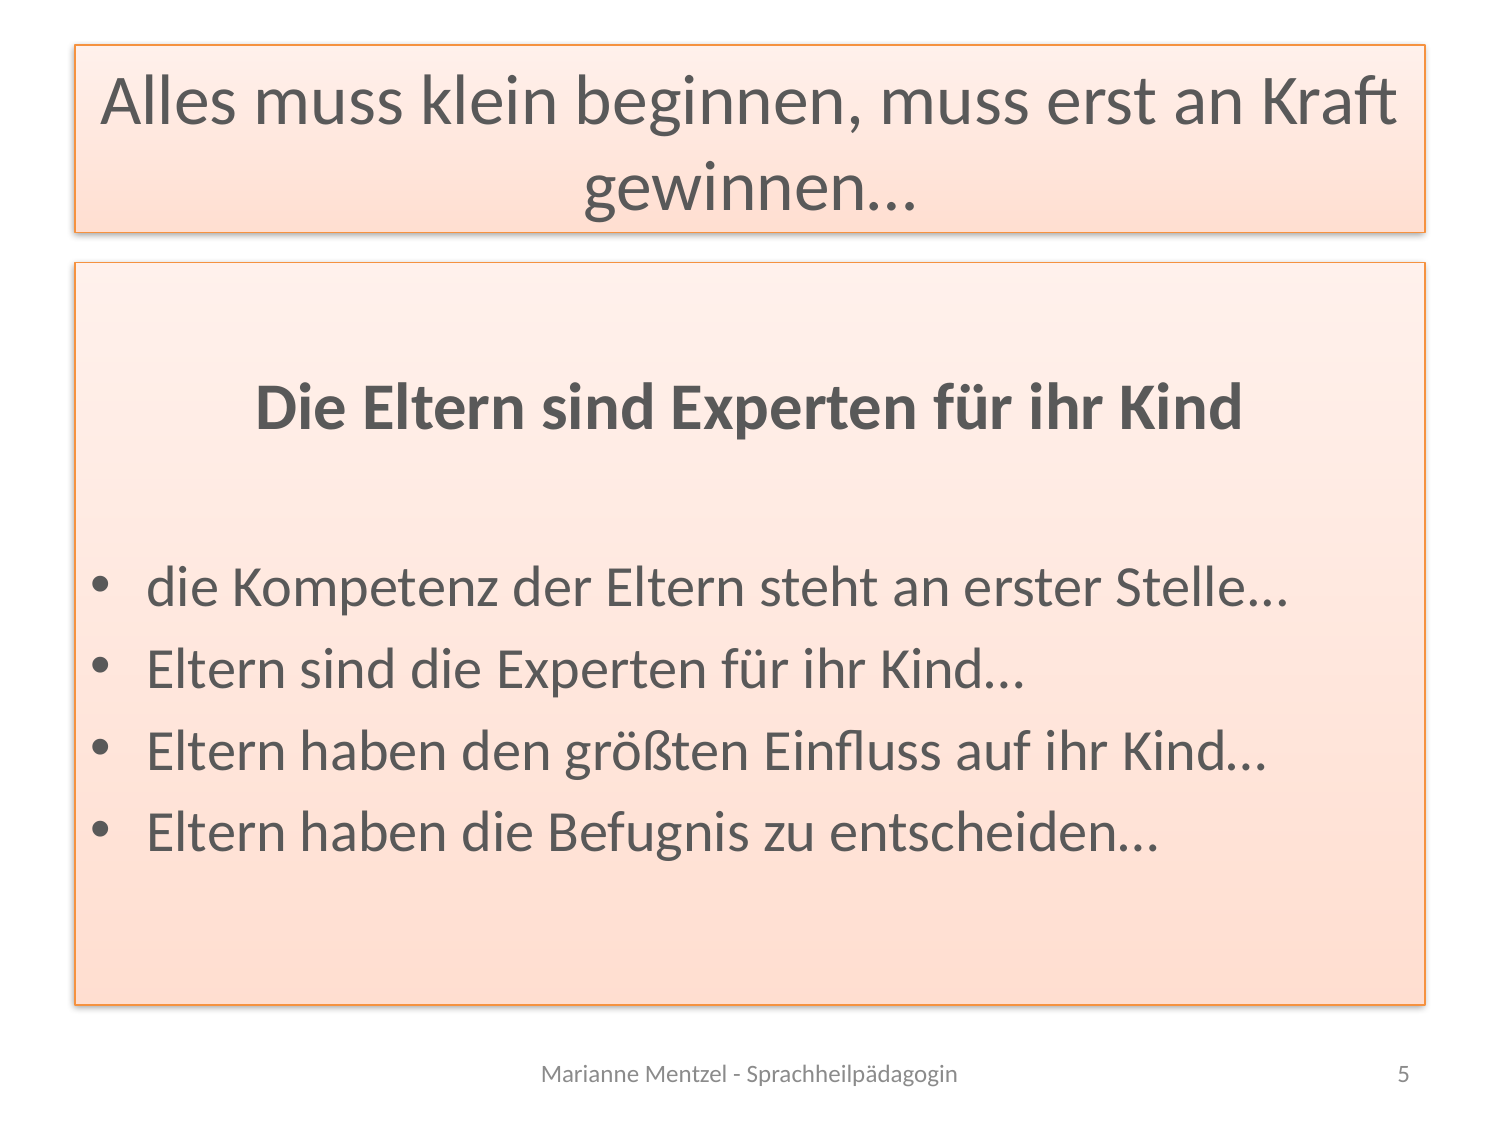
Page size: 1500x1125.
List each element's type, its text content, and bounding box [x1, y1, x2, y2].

list Die Eltern sind Experten für ihr Kind die Kompetenz der Eltern steht an erster Stelle... Eltern sind die Experten für ihr Kind… Eltern haben den größten Einfluss auf ihr Kind… Eltern haben die Befugnis zu entscheiden… [74, 262, 1426, 1006]
slide_number 5 [1074, 1042, 1425, 1103]
title Alles muss klein beginnen, muss erst an Kraft gewinnen… [74, 44, 1426, 233]
footer Marianne Mentzel - Sprachheilpädagogin [512, 1042, 988, 1103]
